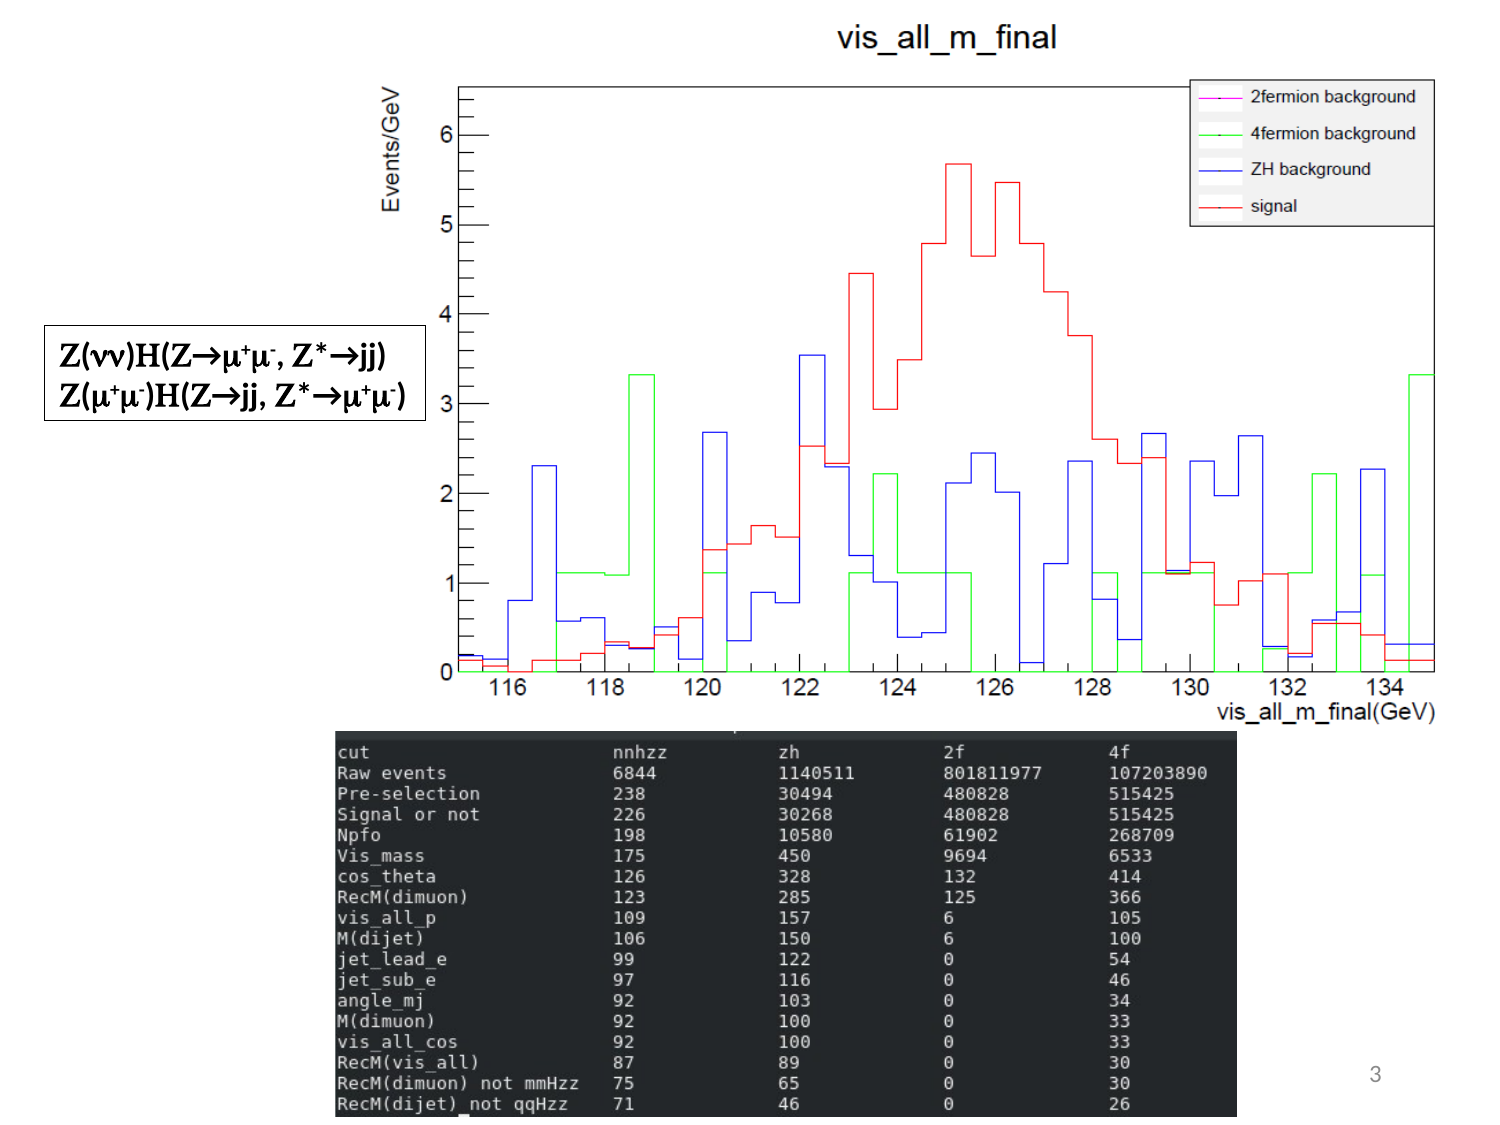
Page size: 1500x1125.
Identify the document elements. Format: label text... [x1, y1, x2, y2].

slide_number 3 [1257, 1042, 1397, 1103]
picture [335, 15, 1466, 1117]
text_box Z(nn)H(Z→m+m-, Z*→jj) Z(m+m-)H(Z→jj, Z*→m+m-) [44, 325, 337, 421]
